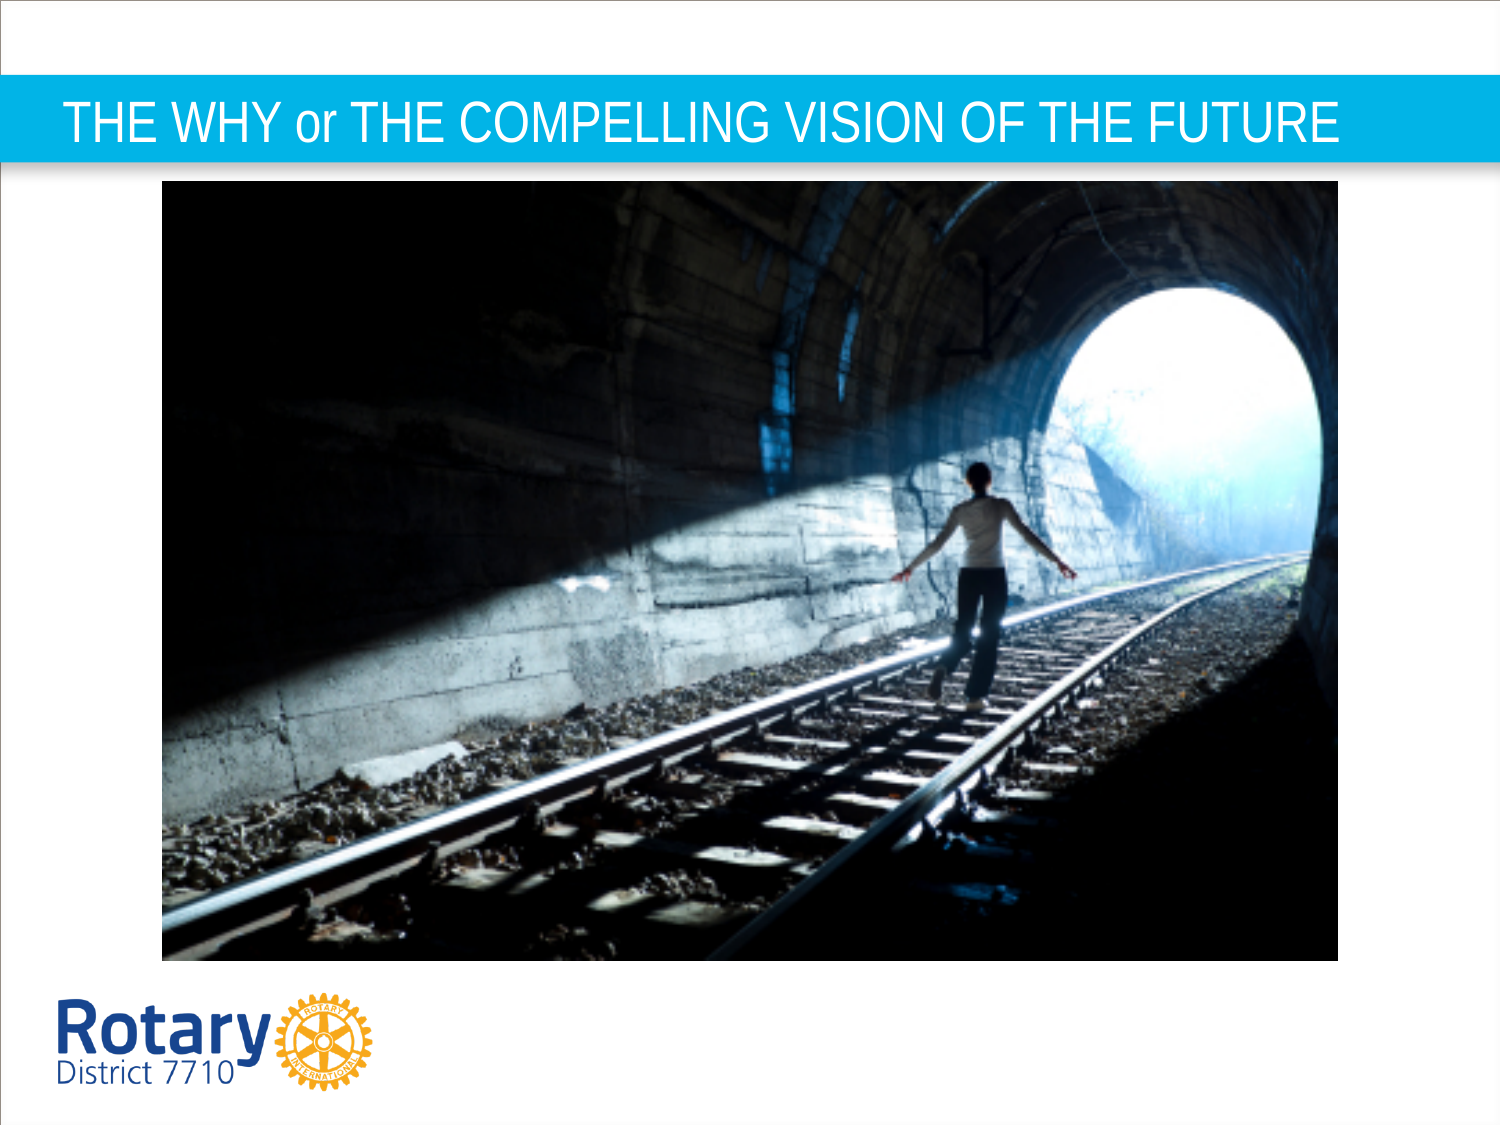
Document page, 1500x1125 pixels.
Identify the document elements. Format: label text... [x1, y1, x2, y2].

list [162, 181, 1338, 962]
picture [50, 988, 376, 1096]
title THE WHY or THE COMPELLING VISION OF THE FUTURE [62, 75, 1500, 163]
